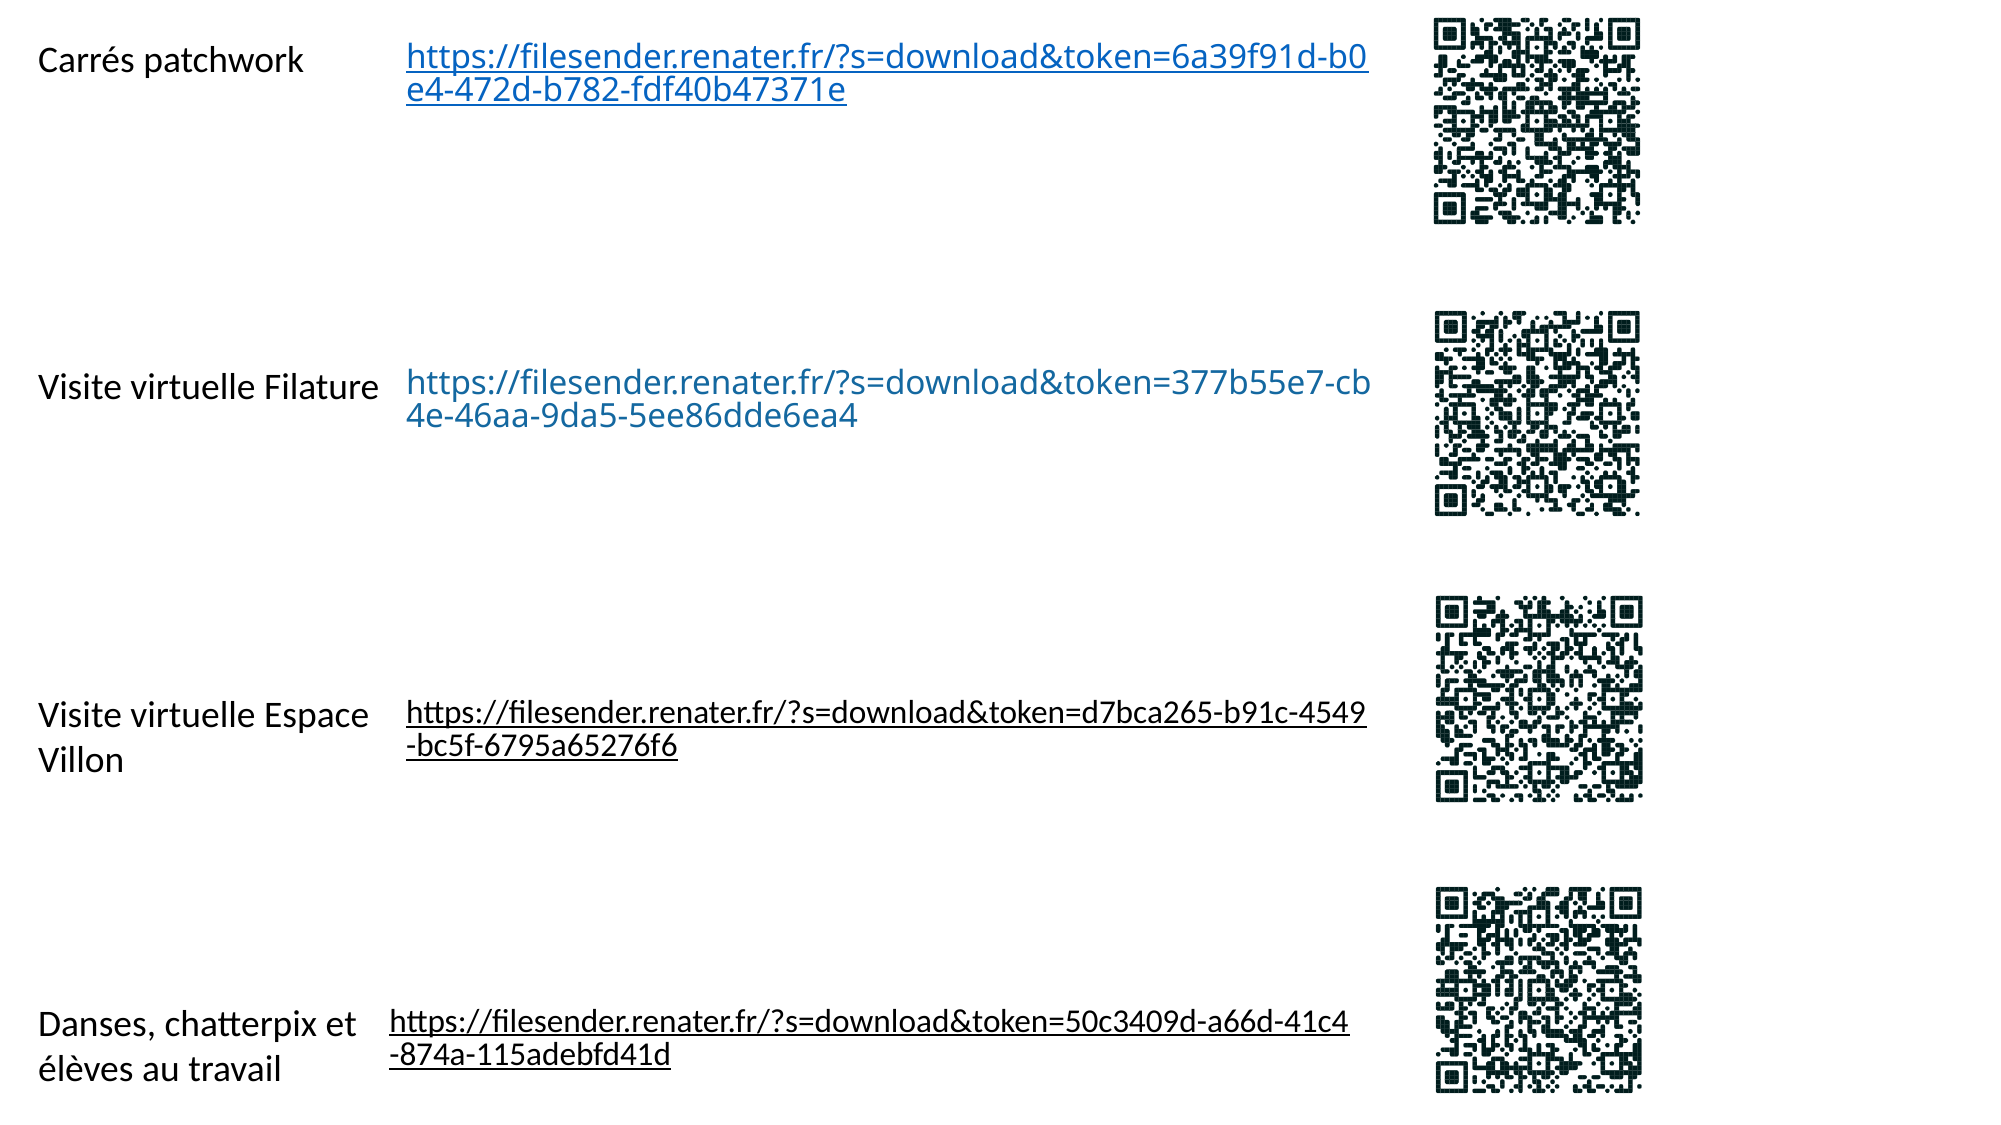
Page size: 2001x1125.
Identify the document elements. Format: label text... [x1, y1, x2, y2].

picture [1428, 591, 1647, 809]
text_box https://filesender.renater.fr/?s=download&token=d7bca265-b91c-4549-bc5f-6795a65276f6 [391, 682, 1391, 778]
text_box Visite virtuelle Espace Villon [23, 682, 392, 788]
text_box https://filesender.renater.fr/?s=download&token=50c3409d-a66d-41c4-874a-115adebfd41d [392, 991, 1375, 1086]
picture [1428, 12, 1645, 232]
text_box https://filesender.renater.fr/?s=download&token=6a39f91d-b0e4-472d-b782-fdf40b47371e [457, 27, 1391, 88]
picture [1429, 879, 1649, 1100]
picture [1427, 303, 1645, 520]
text_box Danses, chatterpix et élèves au travail [23, 991, 392, 1097]
text_box Carrés patchwork [23, 27, 457, 88]
text_box Visite virtuelle Filature [23, 355, 457, 415]
text_box https://filesender.renater.fr/?s=download&token=377b55e7-cb4e-46aa-9da5-5ee86dde6ea4 [391, 353, 1391, 454]
